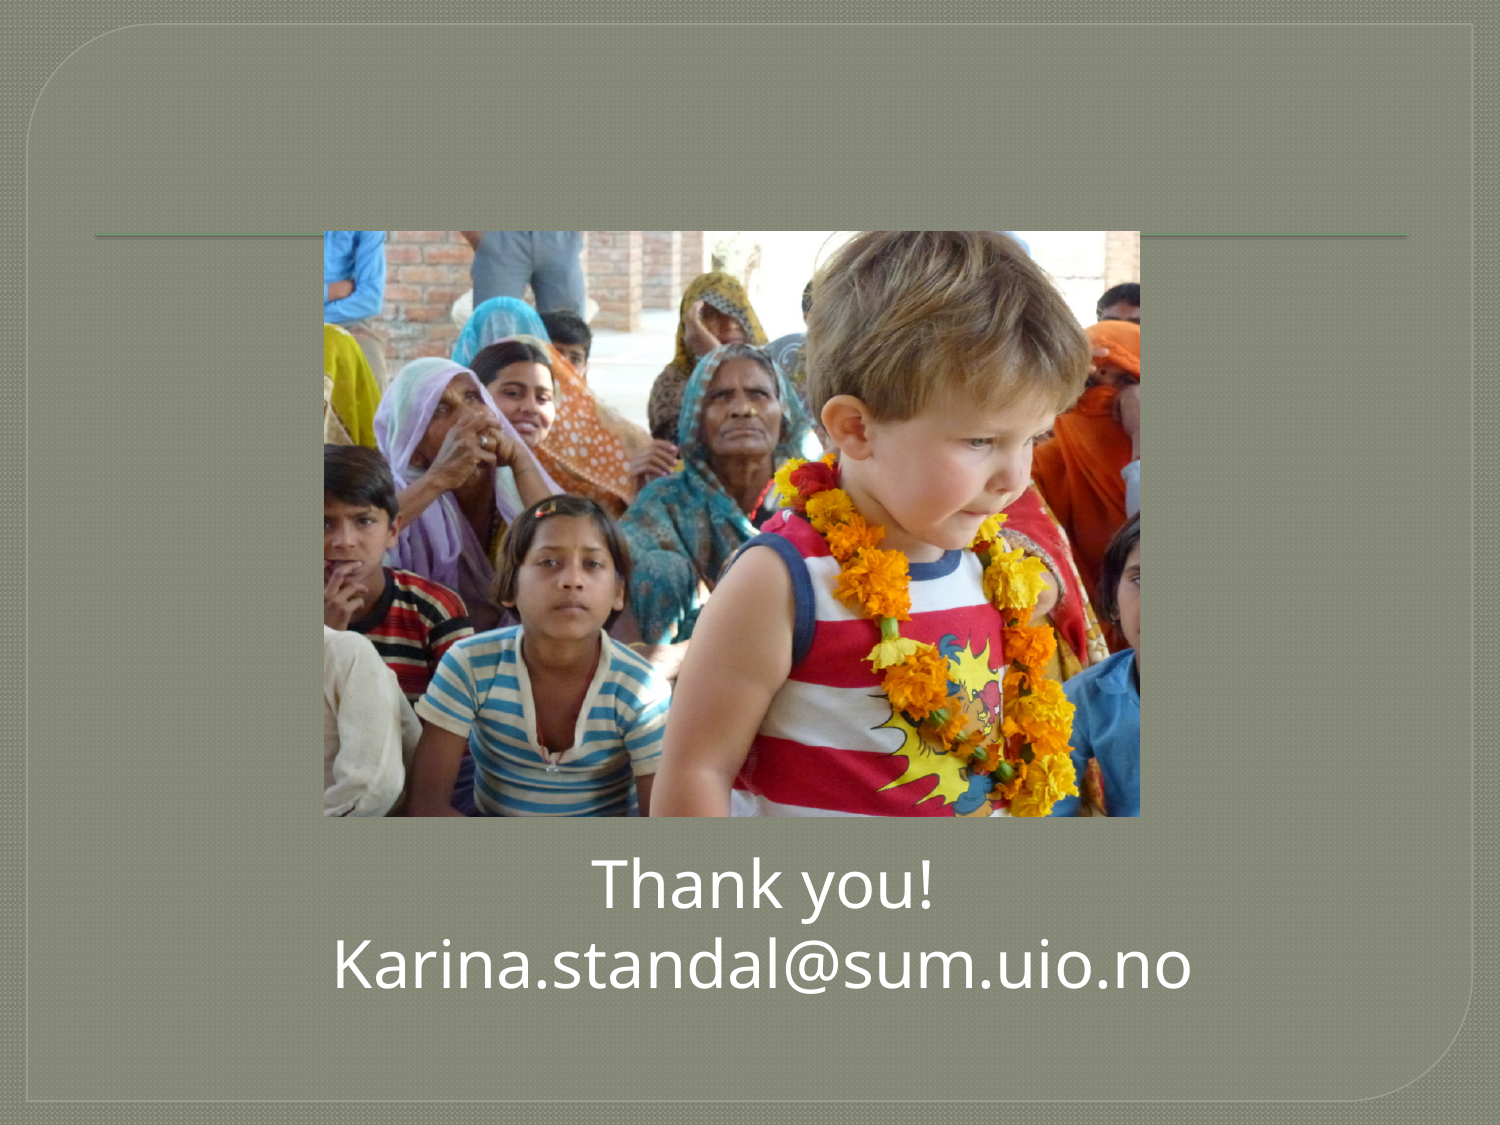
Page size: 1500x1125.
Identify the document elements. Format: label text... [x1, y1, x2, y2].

picture [324, 231, 1140, 817]
list Thank you! Karina.standal@sum.uio.no [88, 834, 1439, 1096]
